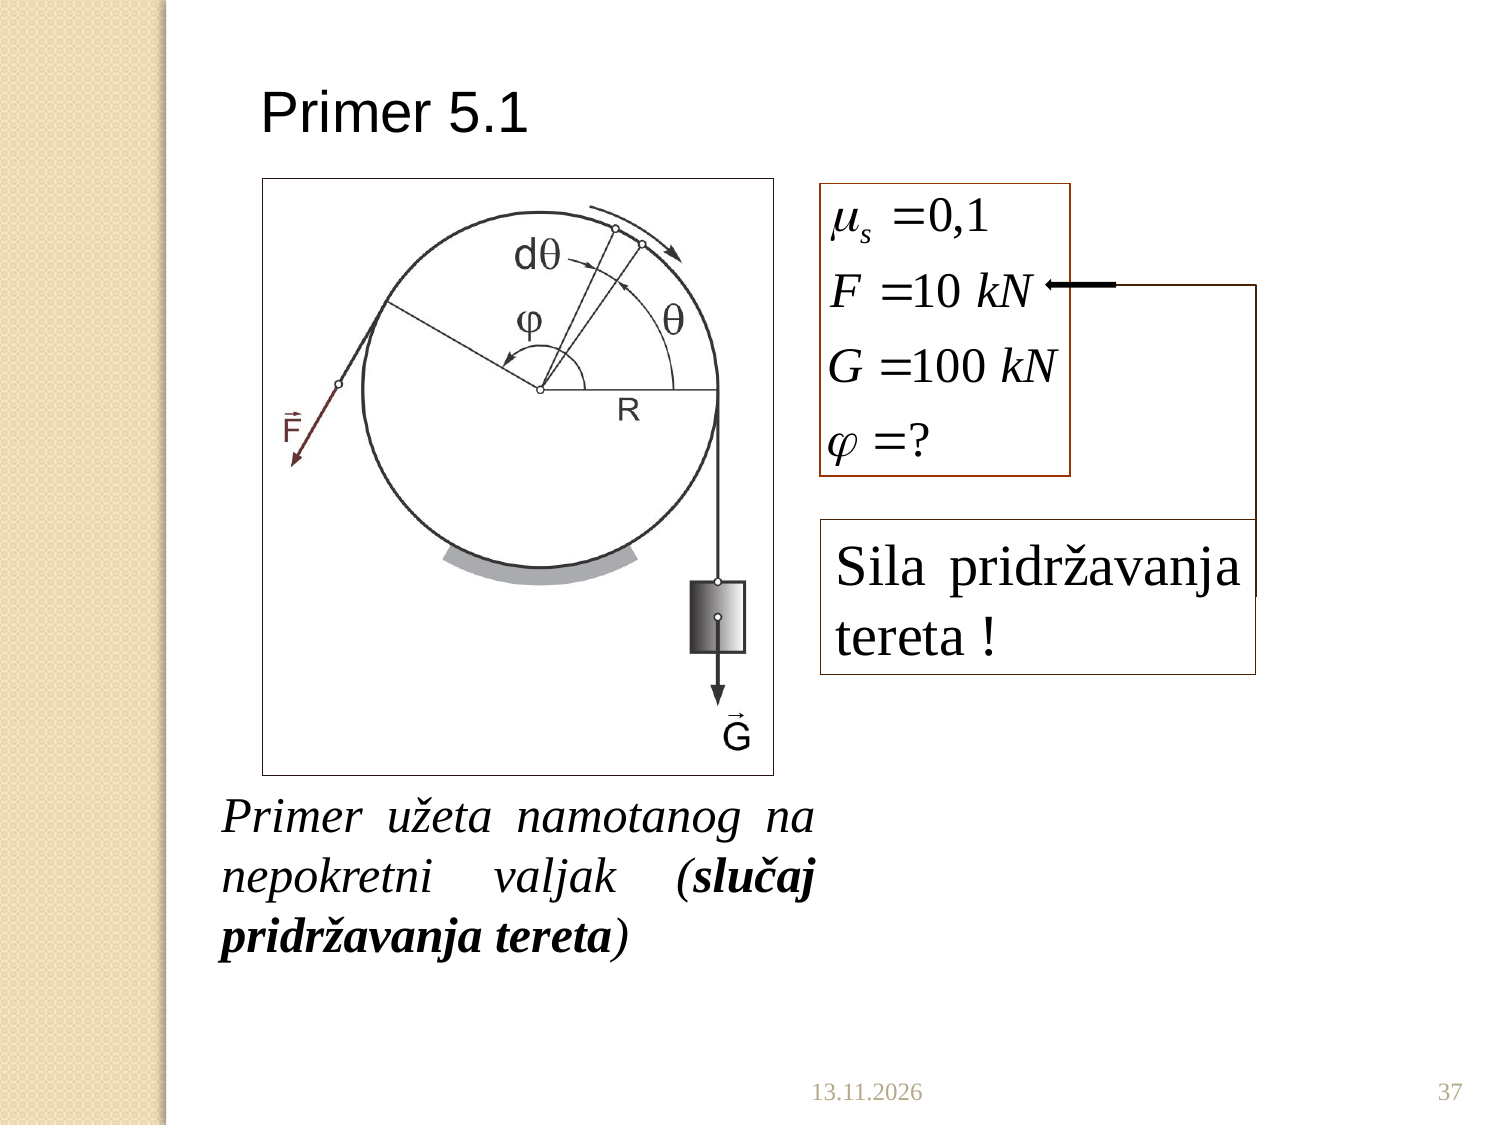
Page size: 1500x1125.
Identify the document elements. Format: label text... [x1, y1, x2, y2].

picture [262, 178, 774, 776]
text_box Primer užeta namotanog na nepokretni valjak (slučaj pridržavanja tereta) [206, 775, 831, 970]
text_box Sila pridržavanja tereta ! [820, 519, 1256, 675]
text_box Primer 5.1 [246, 66, 1117, 152]
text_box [820, 184, 1070, 476]
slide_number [587, 1034, 938, 1113]
text_box [1076, 279, 1118, 290]
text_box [1115, 284, 1257, 599]
slide_number 37 [1413, 1034, 1488, 1113]
